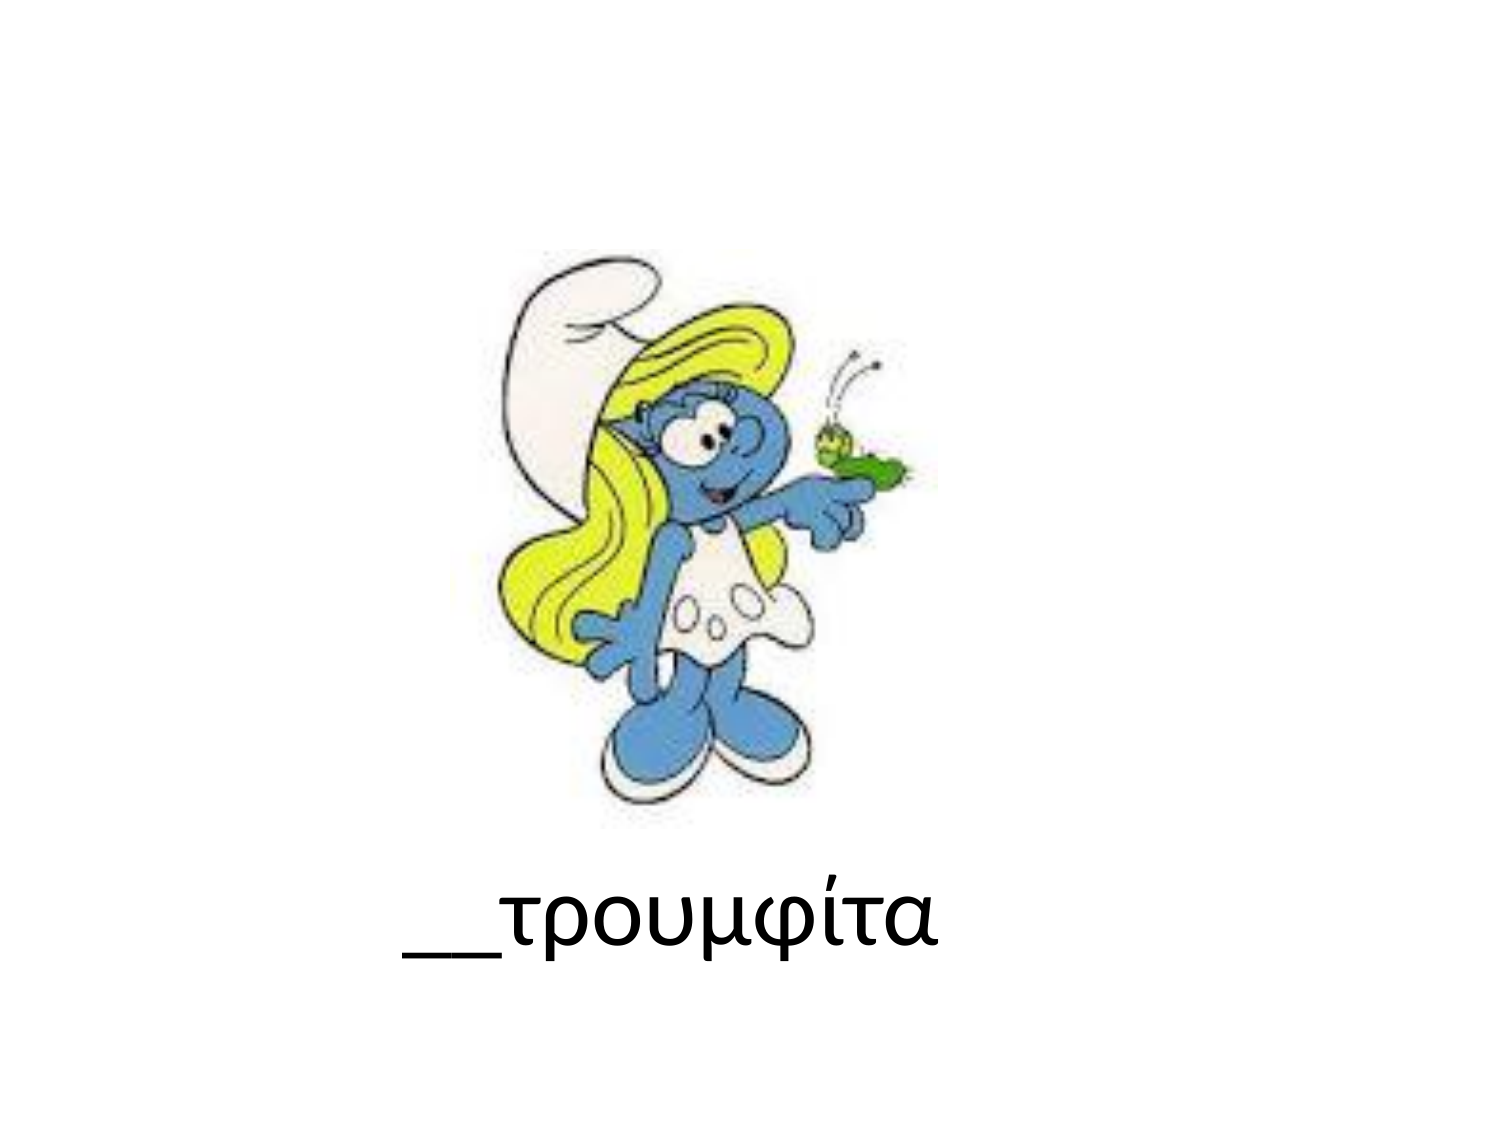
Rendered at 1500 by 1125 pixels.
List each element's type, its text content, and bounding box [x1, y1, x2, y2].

text_box __τρουμφίτα [387, 837, 1038, 963]
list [449, 249, 938, 830]
